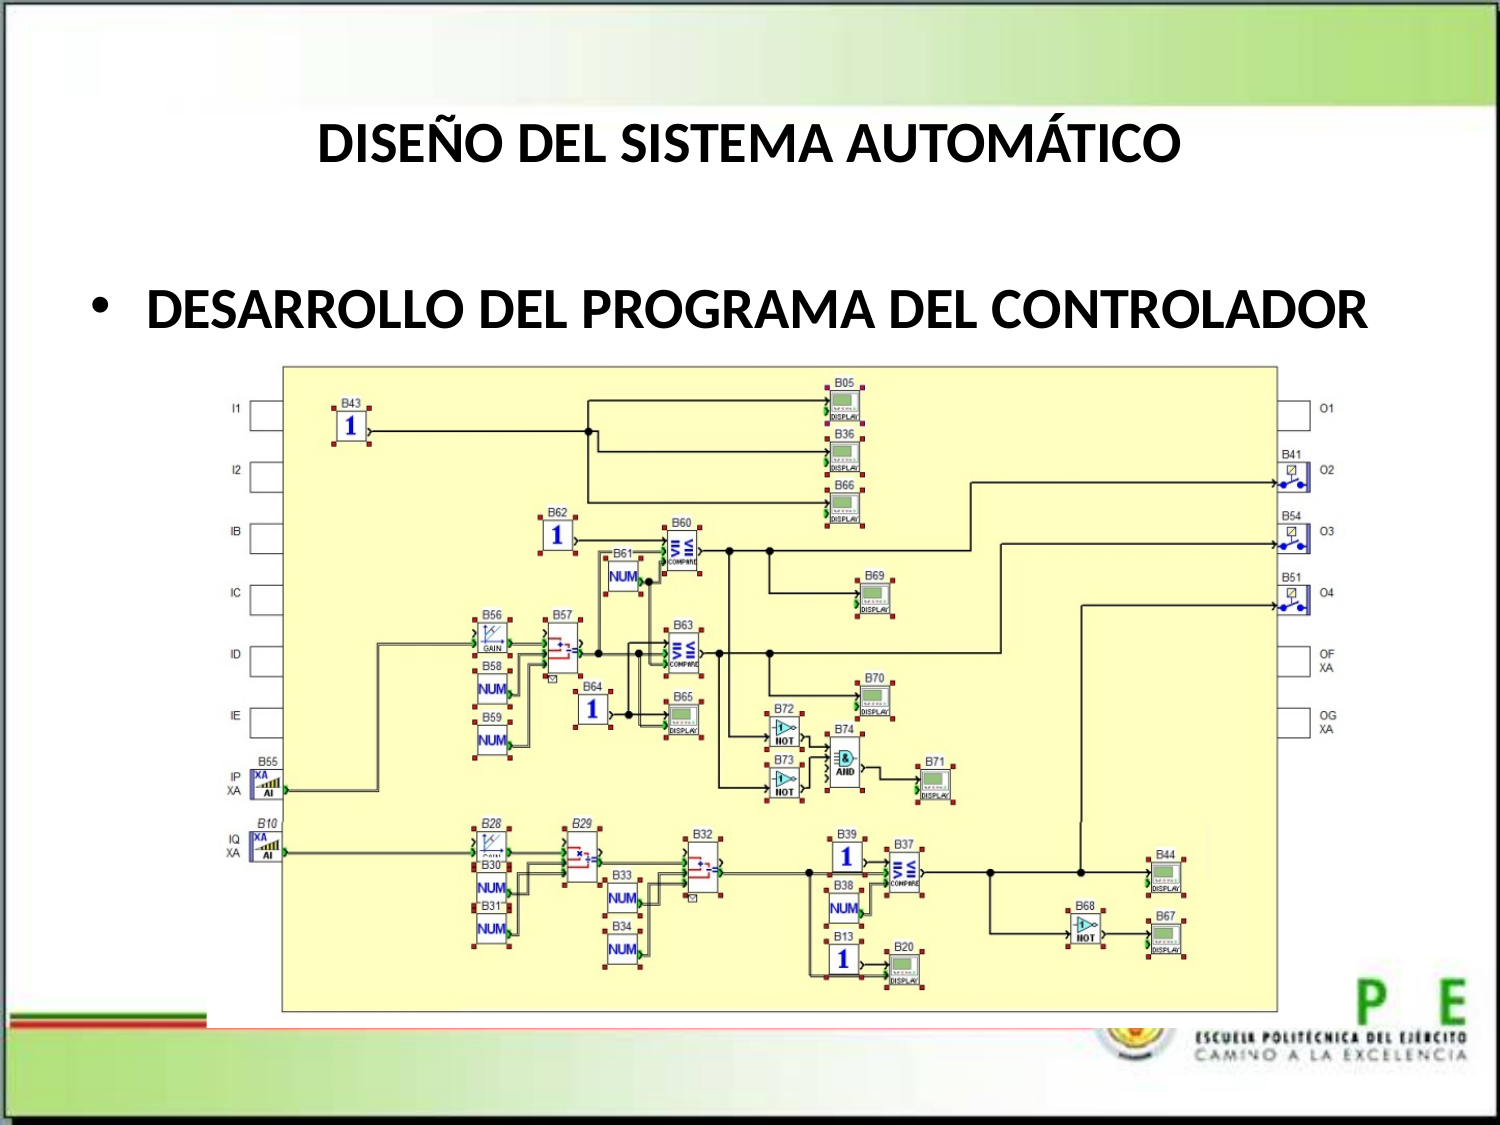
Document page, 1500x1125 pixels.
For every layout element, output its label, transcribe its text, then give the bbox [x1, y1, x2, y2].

picture [0, 0, 1500, 1125]
list DESARROLLO DEL PROGRAMA DEL CONTROLADOR [75, 262, 1425, 1005]
title DISEÑO DEL SISTEMA AUTOMÁTICO [75, 45, 1425, 233]
